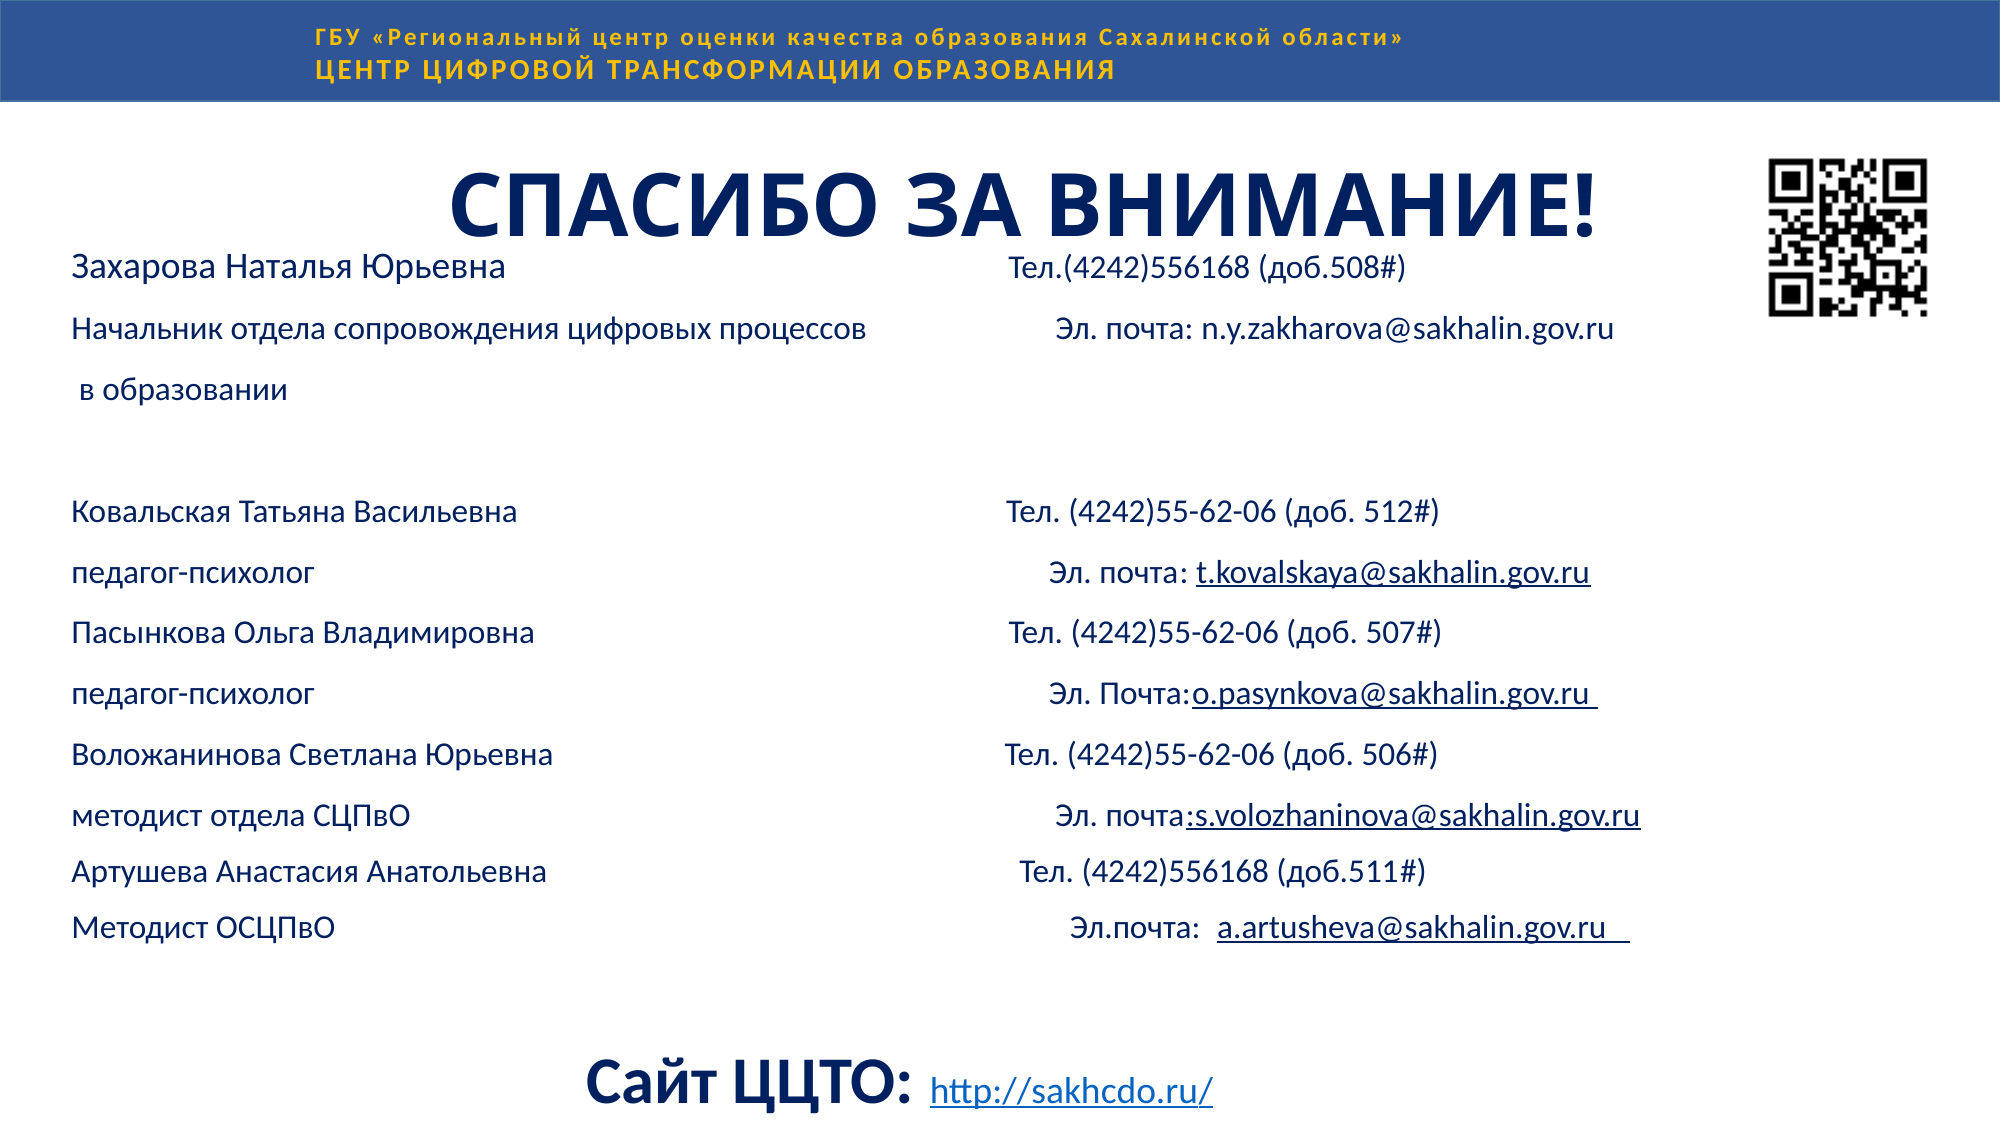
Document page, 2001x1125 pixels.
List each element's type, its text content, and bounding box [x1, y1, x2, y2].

text_box Сайт ЦЦТО: http://sakhcdo.ru/ [571, 949, 1228, 1124]
subtitle Захарова Наталья Юрьевна Тел.(4242)556168 (доб.508#) Начальник отдела сопровождения цифровых процессов Эл. почта: n.y.zakharova@sakhalin.gov.ru в образовании Ковальская Татьяна Васильевна Тел. (4242)55-62-06 (доб. 512#) педагог-психолог Эл. почта: t.kovalskaya@sakhalin.gov.ru Пасынкова Ольга Владимировна Тел. (4242)55-62-06 (доб. 507#) педагог-психолог Эл. Почта:o.pasynkova@sakhalin.gov.ru Воложанинова Светлана Юрьевна Тел. (4242)55-62-06 (доб. 506#) методист отдела СЦПвО Эл. почта:s.volozhaninova@sakhalin.gov.ru Артушева Анастасия Анатольевна Тел. (4242)556168 (доб.511#) Методист ОСЦПвО Эл.почта: a.artusheva@sakhalin.gov.ru [56, 233, 1959, 994]
text_box ГБУ «Региональный центр оценки качества образования Сахалинской области» ЦЕНТР ЦИФРОВОЙ ТРАНСФОРМАЦИИ ОБРАЗОВАНИЯ [300, 12, 1913, 93]
title СПАСИБО ЗА ВНИМАНИЕ! [431, 113, 1670, 233]
picture [1740, 113, 1959, 355]
text_box [0, 0, 2000, 102]
